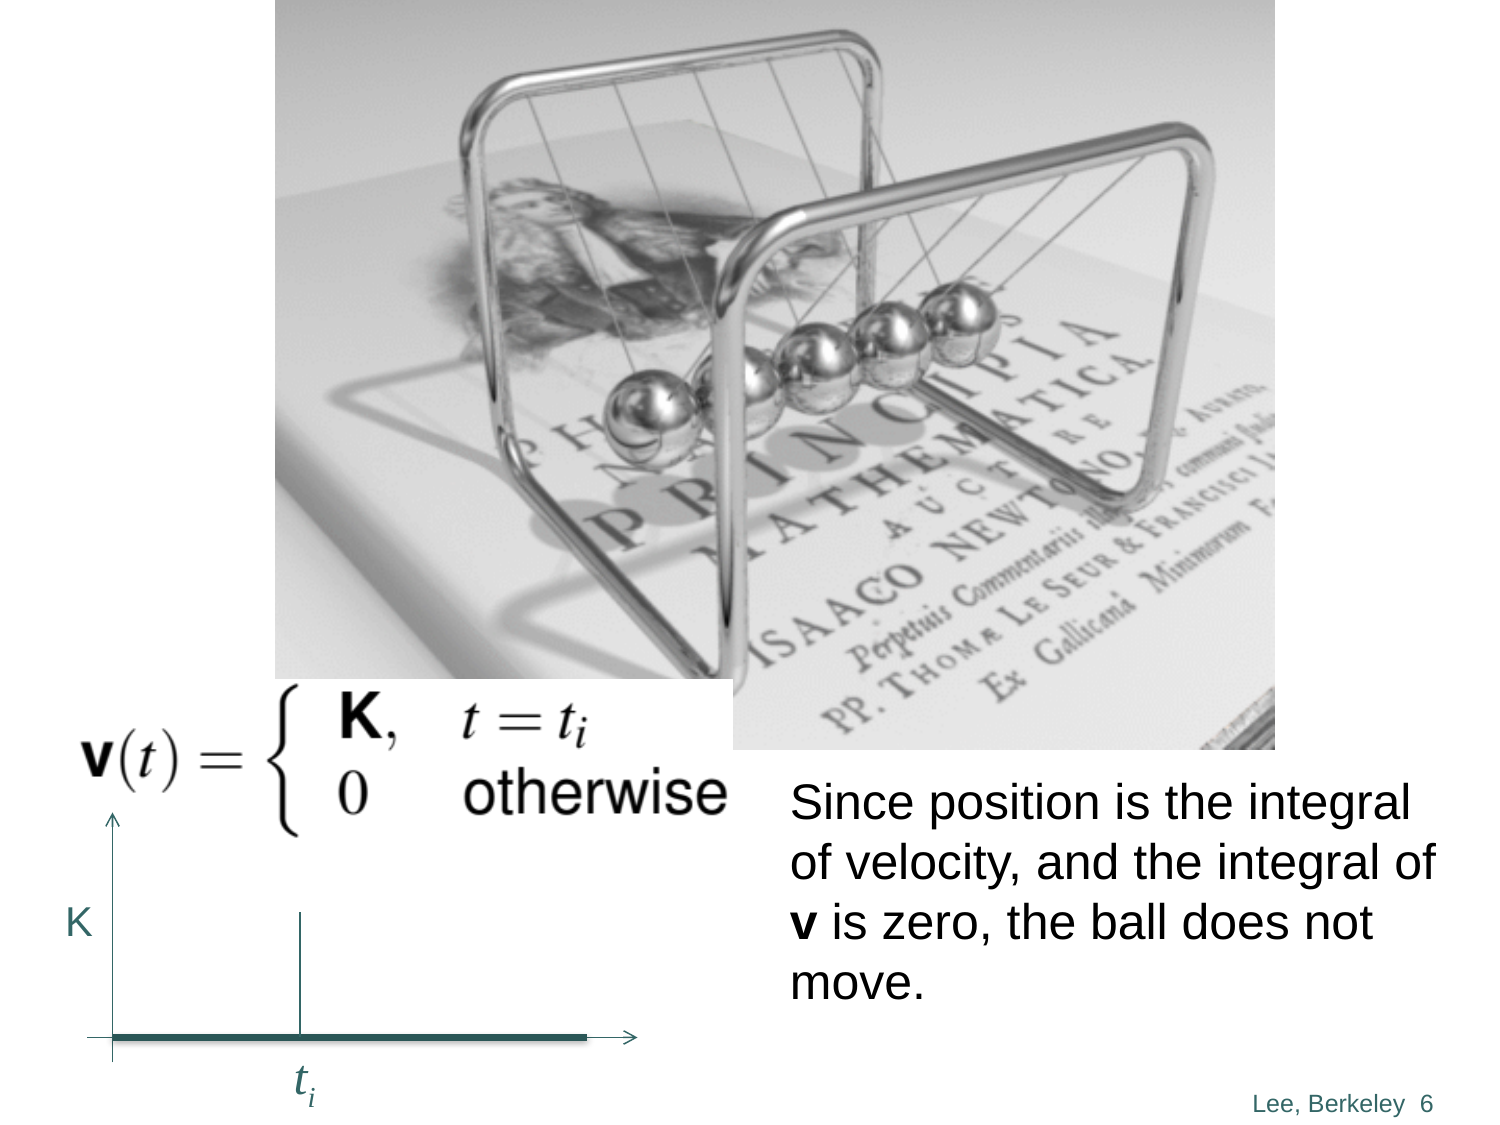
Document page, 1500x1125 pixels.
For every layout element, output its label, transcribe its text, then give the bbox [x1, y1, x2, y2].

text_box K [50, 887, 108, 953]
list Since position is the integral of velocity, and the integral of v is zero, the ball does not move. [774, 762, 1463, 1100]
picture [74, 0, 1276, 838]
text_box ti [278, 1047, 331, 1121]
